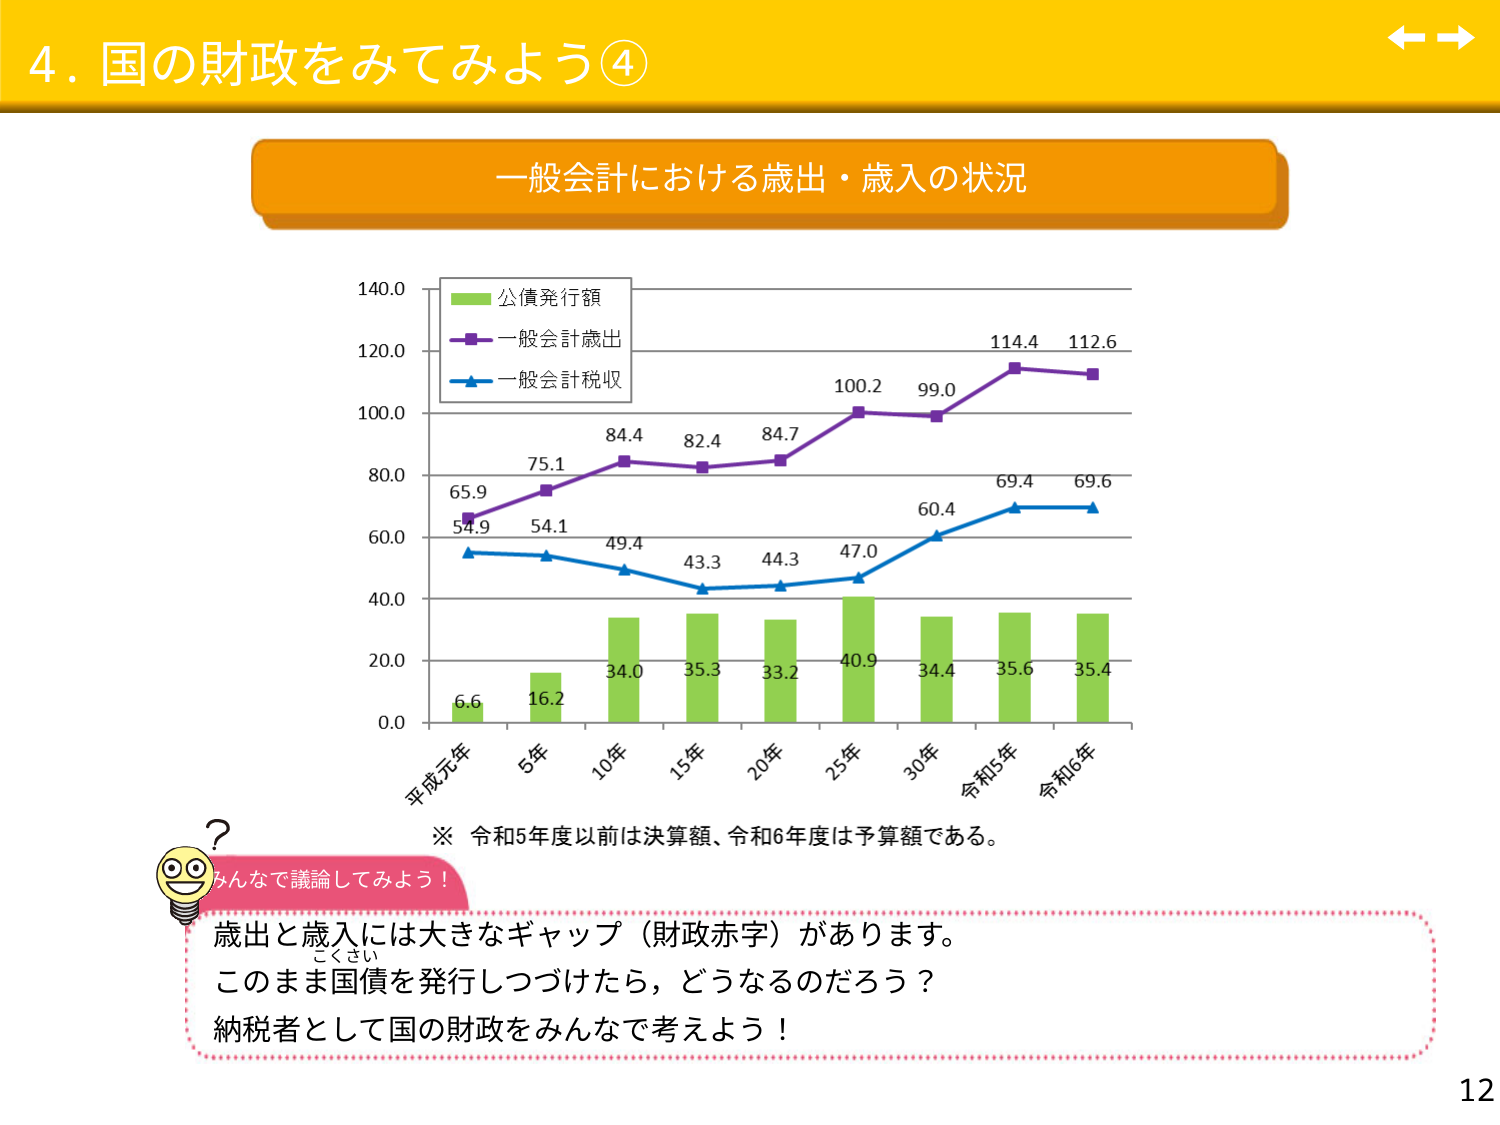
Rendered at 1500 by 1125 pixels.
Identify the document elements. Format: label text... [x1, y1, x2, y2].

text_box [198, 908, 1130, 1054]
text_box 12 [1443, 1062, 1500, 1115]
picture [300, 235, 1315, 853]
picture [149, 816, 232, 928]
picture [0, 0, 1500, 113]
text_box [185, 853, 1436, 1065]
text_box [244, 136, 1291, 232]
